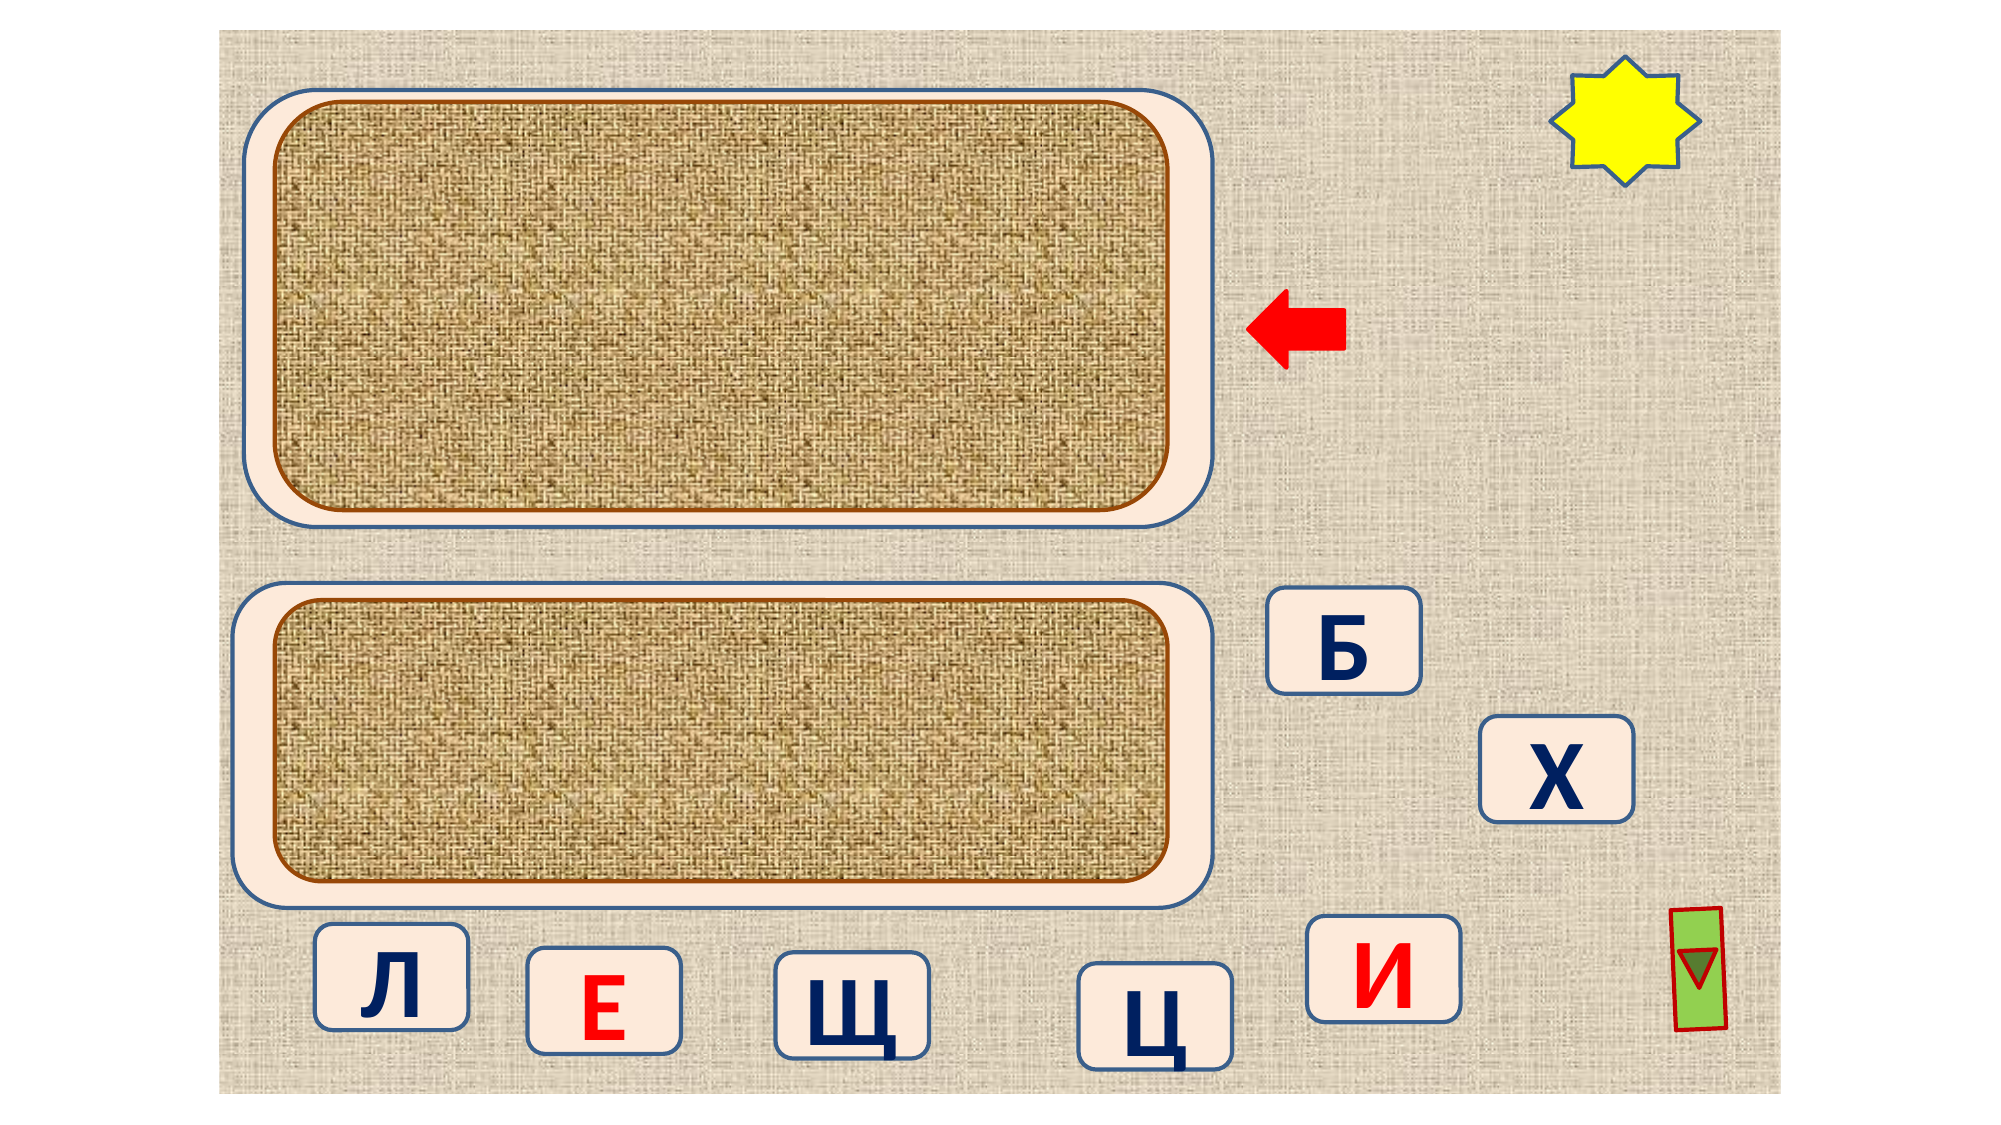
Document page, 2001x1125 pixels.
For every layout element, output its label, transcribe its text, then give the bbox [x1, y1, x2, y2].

text_box Ц [1076, 961, 1235, 1072]
text_box Б [1265, 585, 1423, 696]
text_box Л [312, 921, 471, 1033]
text_box [272, 597, 1170, 884]
picture [443, 123, 1013, 504]
title [219, 30, 1781, 1094]
text_box [1245, 289, 1347, 370]
text_box [241, 87, 1215, 530]
text_box Х [1477, 713, 1636, 825]
text_box Е [525, 945, 684, 1057]
text_box [230, 580, 1215, 911]
text_box [1548, 54, 1703, 188]
text_box [1668, 905, 1729, 1033]
text_box Щ [773, 950, 932, 1061]
text_box [272, 99, 1170, 513]
text_box И [1304, 913, 1463, 1025]
